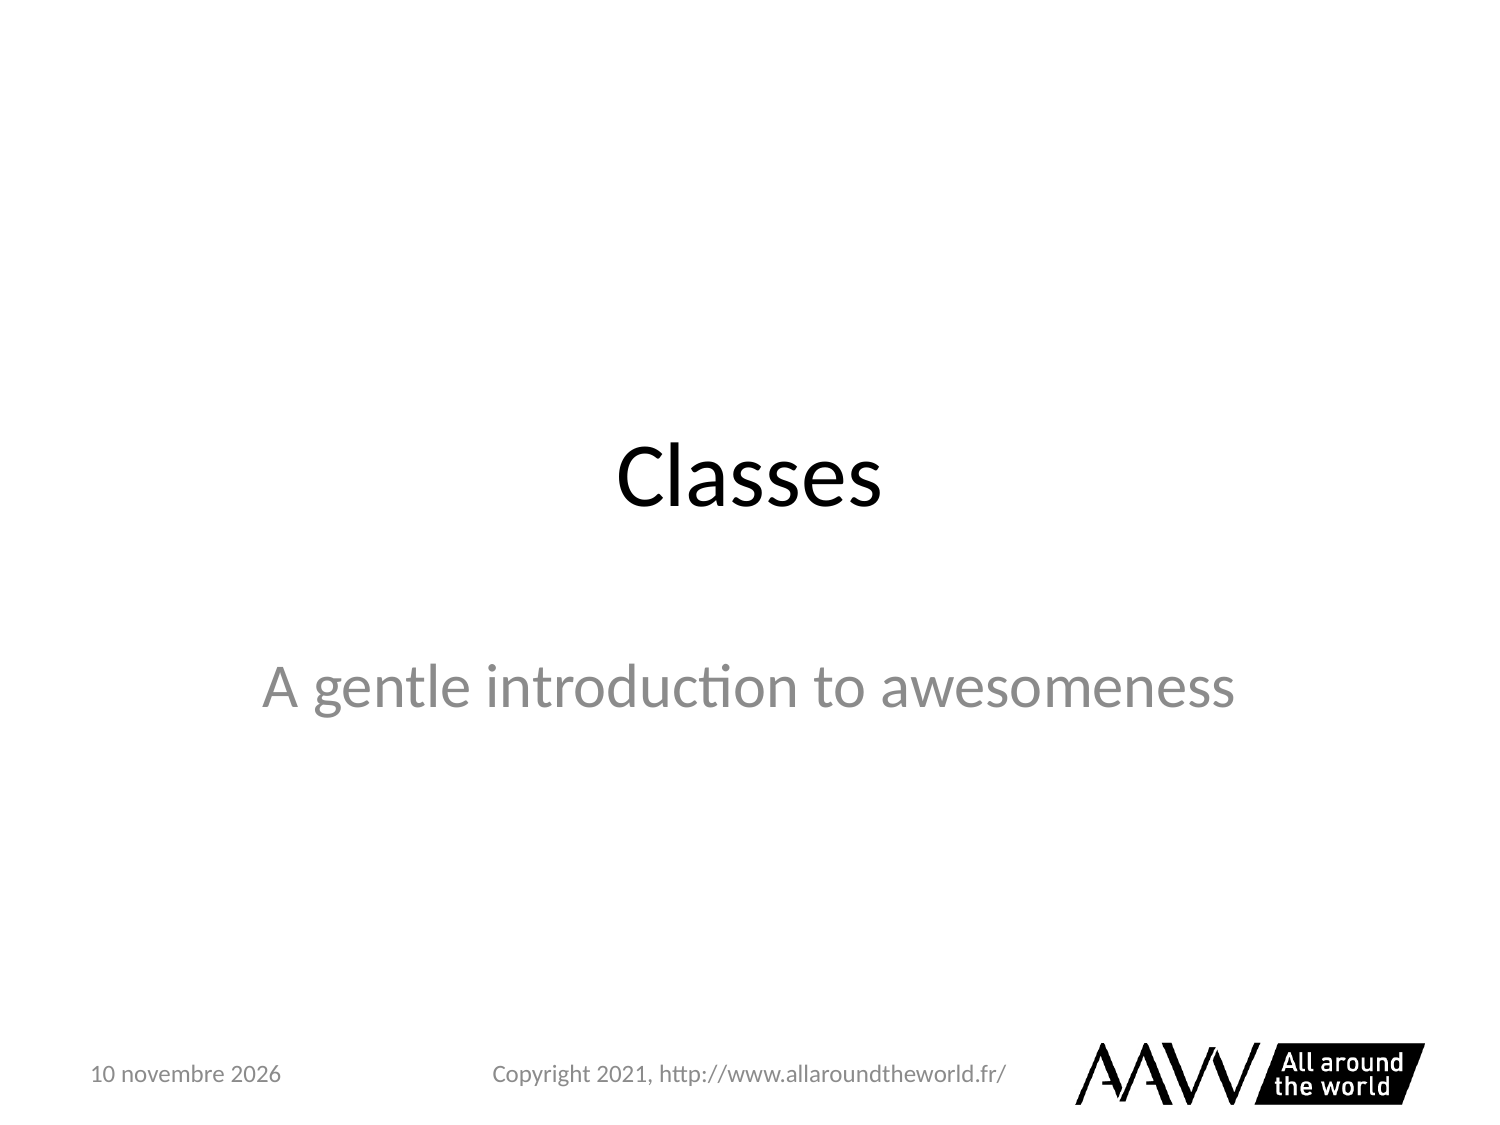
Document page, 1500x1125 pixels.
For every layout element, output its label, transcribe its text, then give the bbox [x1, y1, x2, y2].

footer Copyright 2021, http://www.allaroundtheworld.fr/ [425, 1042, 1075, 1103]
slide_number 6 février 2021 [75, 1042, 425, 1103]
title Classes [112, 349, 1388, 591]
subtitle A gentle introduction to awesomeness [225, 637, 1275, 925]
picture [1074, 1042, 1425, 1105]
